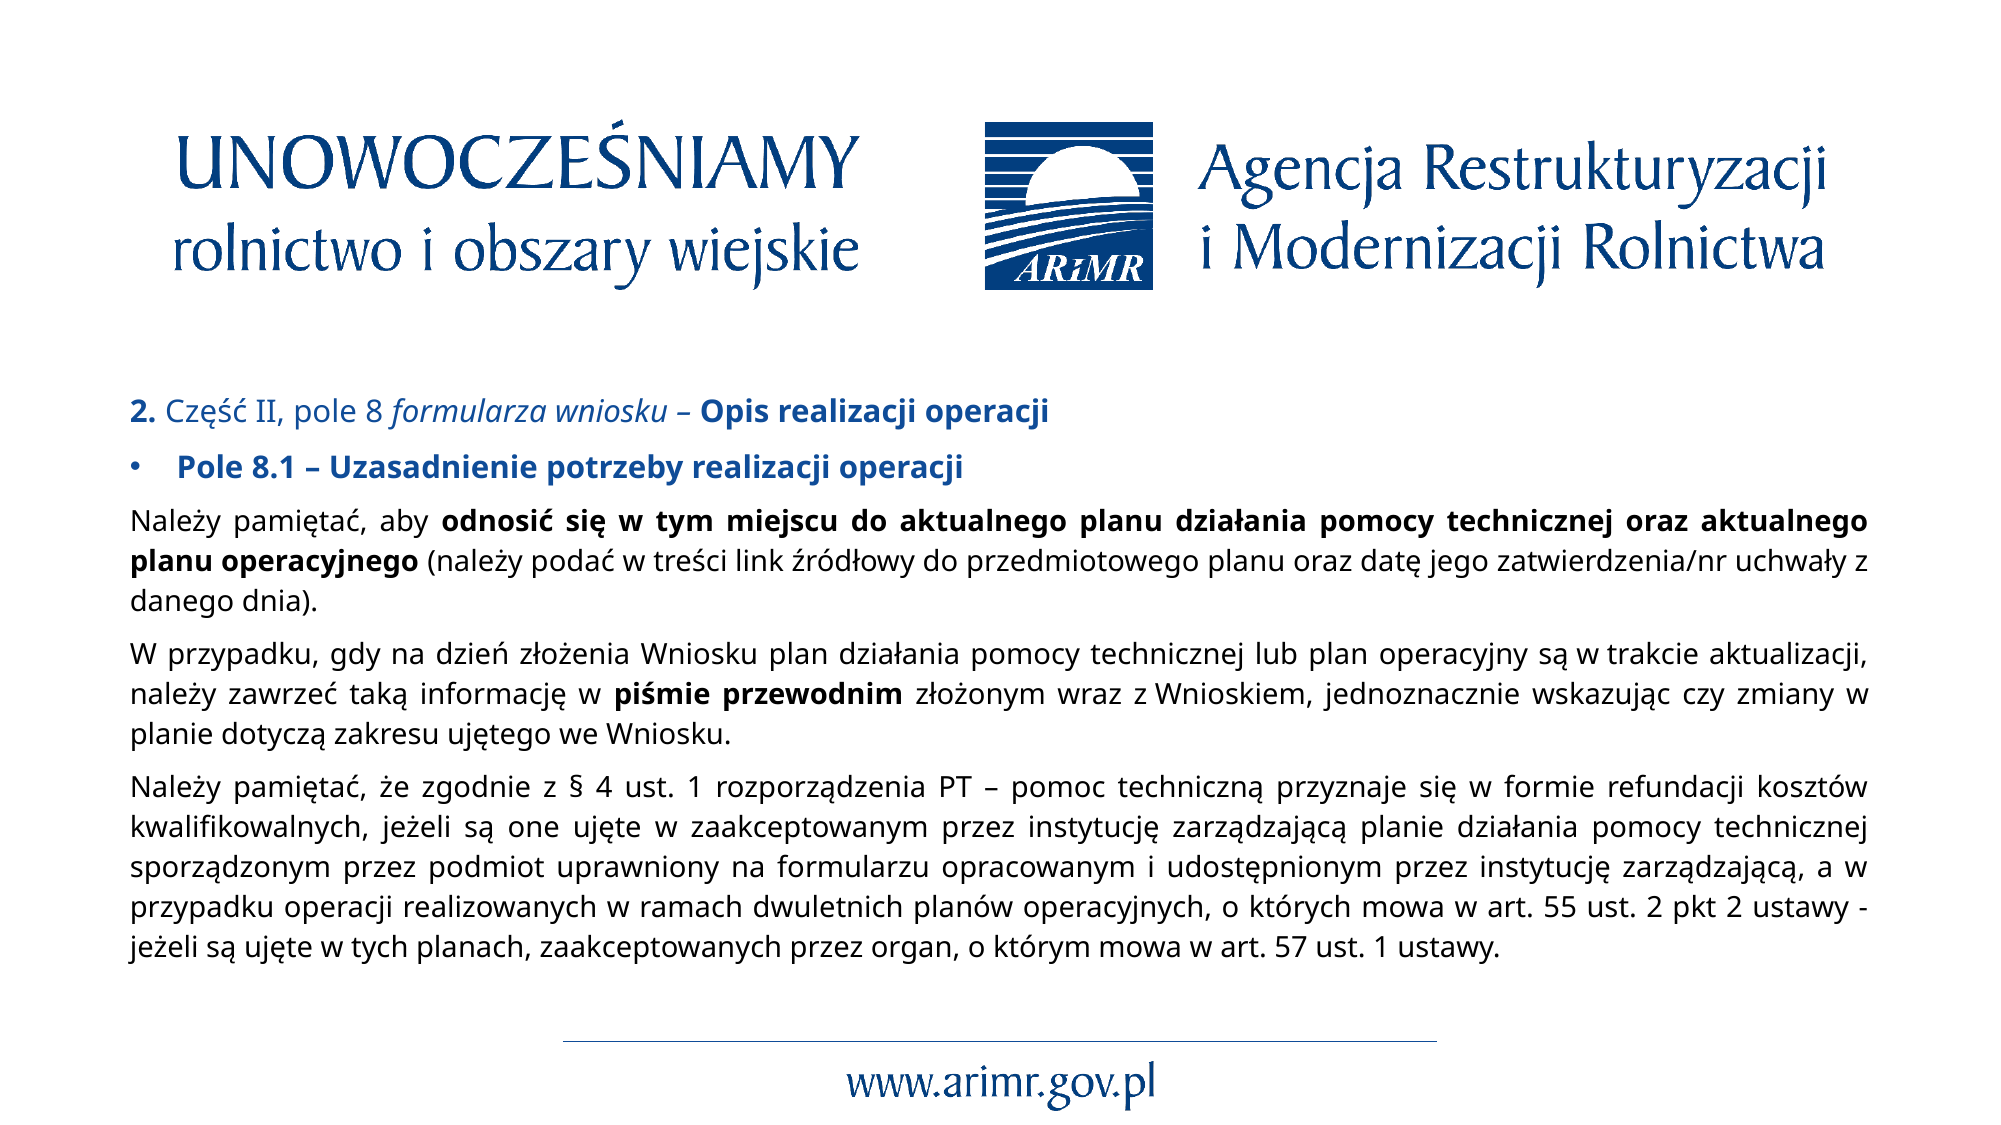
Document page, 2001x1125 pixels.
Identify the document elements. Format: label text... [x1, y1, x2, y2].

subtitle 2. Część II, pole 8 formularza wniosku – Opis realizacji operacji Pole 8.1 – Uzasadnienie potrzeby realizacji operacji Należy pamiętać, aby odnosić się w tym miejscu do aktualnego planu działania pomocy technicznej oraz aktualnego planu operacyjnego (należy podać w treści link źródłowy do przedmiotowego planu oraz datę jego zatwierdzenia/nr uchwały z danego dnia). W przypadku, gdy na dzień złożenia Wniosku plan działania pomocy technicznej lub plan operacyjny są w trakcie aktualizacji, należy zawrzeć taką informację w piśmie przewodnim złożonym wraz z Wnioskiem, jednoznacznie wskazując czy zmiany w planie dotyczą zakresu ujętego we Wniosku. Należy pamiętać, że zgodnie z § 4 ust. 1 rozporządzenia PT – pomoc techniczną przyznaje się w formie refundacji kosztów kwalifikowalnych, jeżeli są one ujęte w zaakceptowanym przez instytucję zarządzającą planie działania pomocy technicznej sporządzonym przez podmiot uprawniony na formularzu opracowanym i udostępnionym przez instytucję zarządzającą, a w przypadku operacji realizowanych w ramach dwuletnich planów operacyjnych, o których mowa w art. 55 ust. 2 pkt 2 ustawy - jeżeli są ujęte w tych planach, zaakceptowanych przez organ, o którym mowa w art. 57 ust. 1 ustawy. [114, 364, 1886, 989]
picture [174, 119, 1825, 290]
picture [846, 1061, 1154, 1111]
